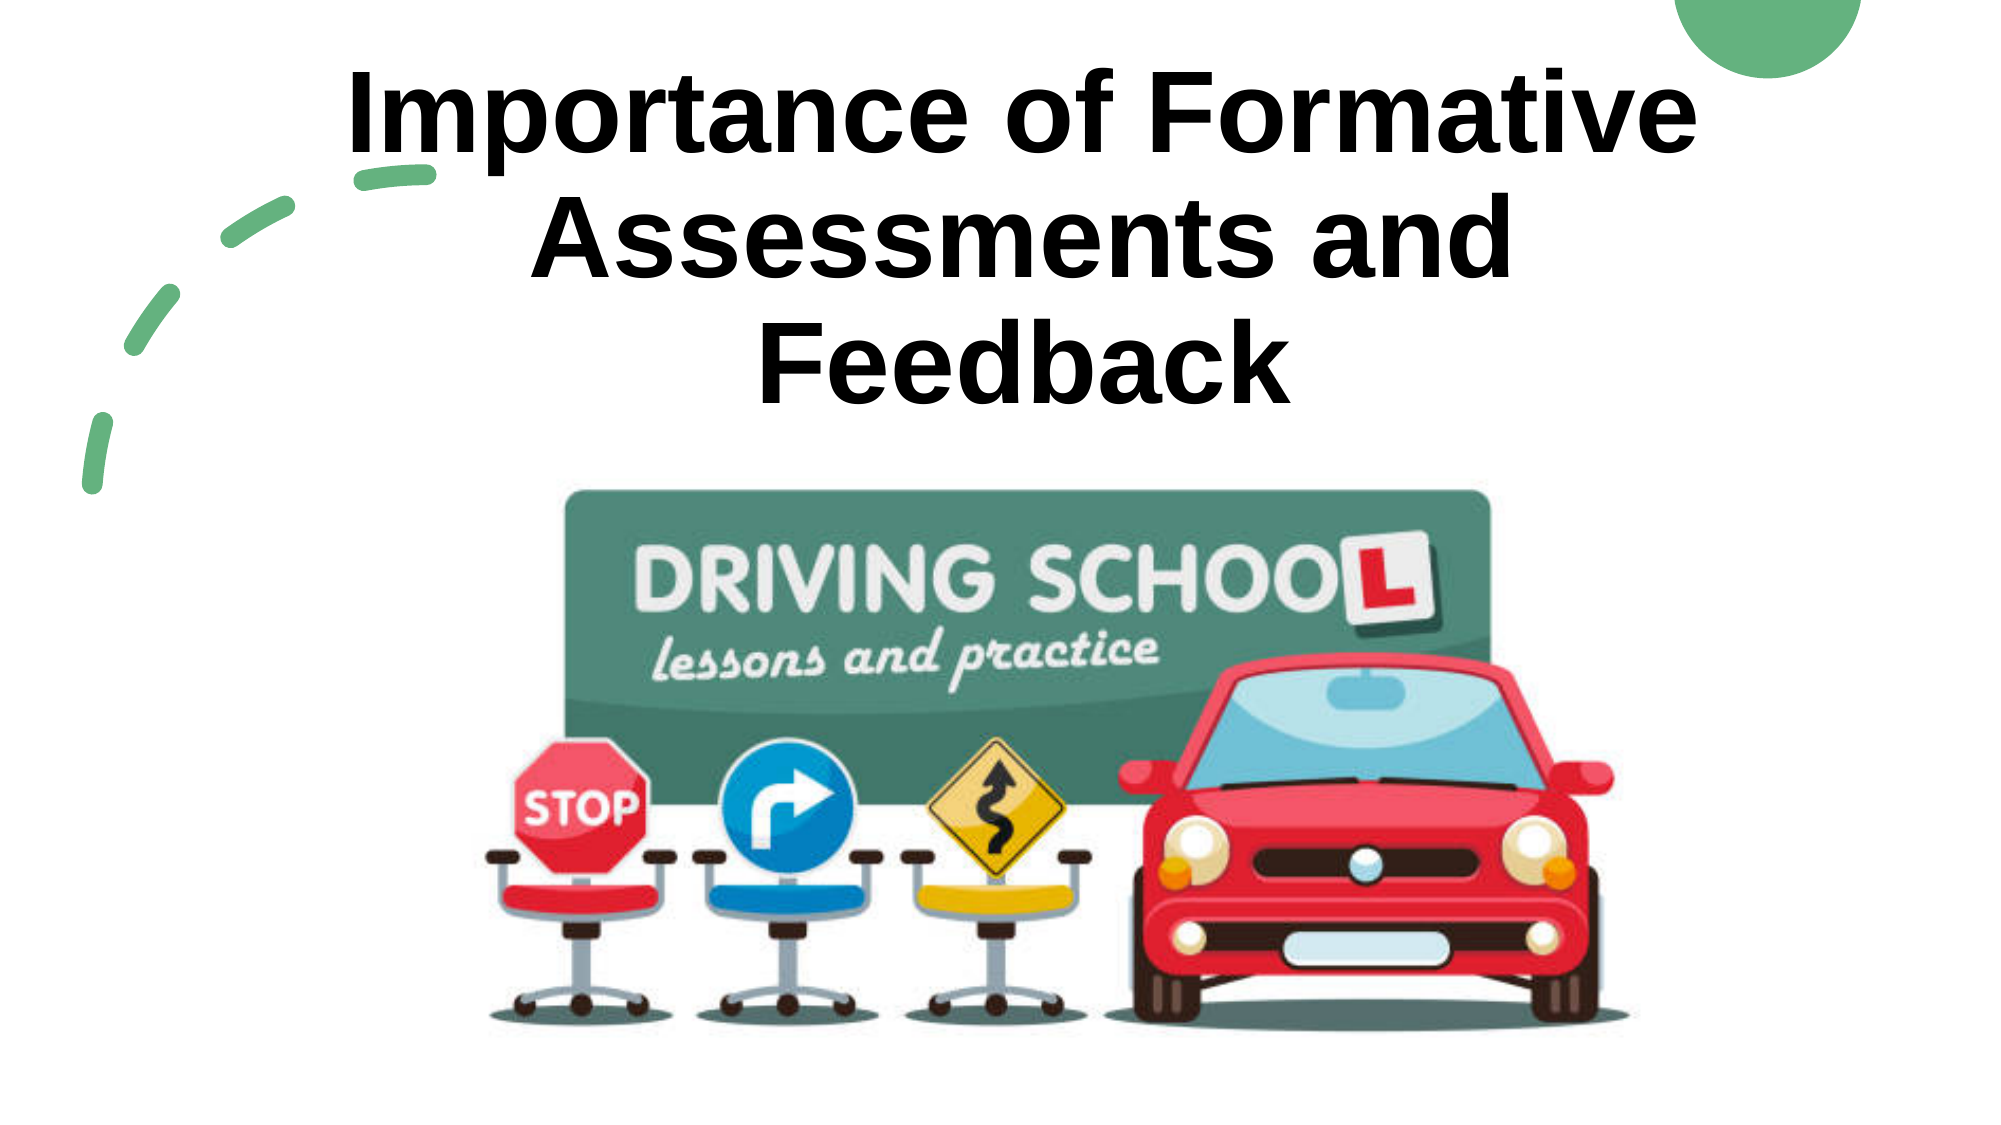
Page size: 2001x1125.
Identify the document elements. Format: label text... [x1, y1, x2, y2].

title Importance of Formative Assessments and Feedback [273, 44, 1774, 436]
picture [405, 454, 1700, 1112]
